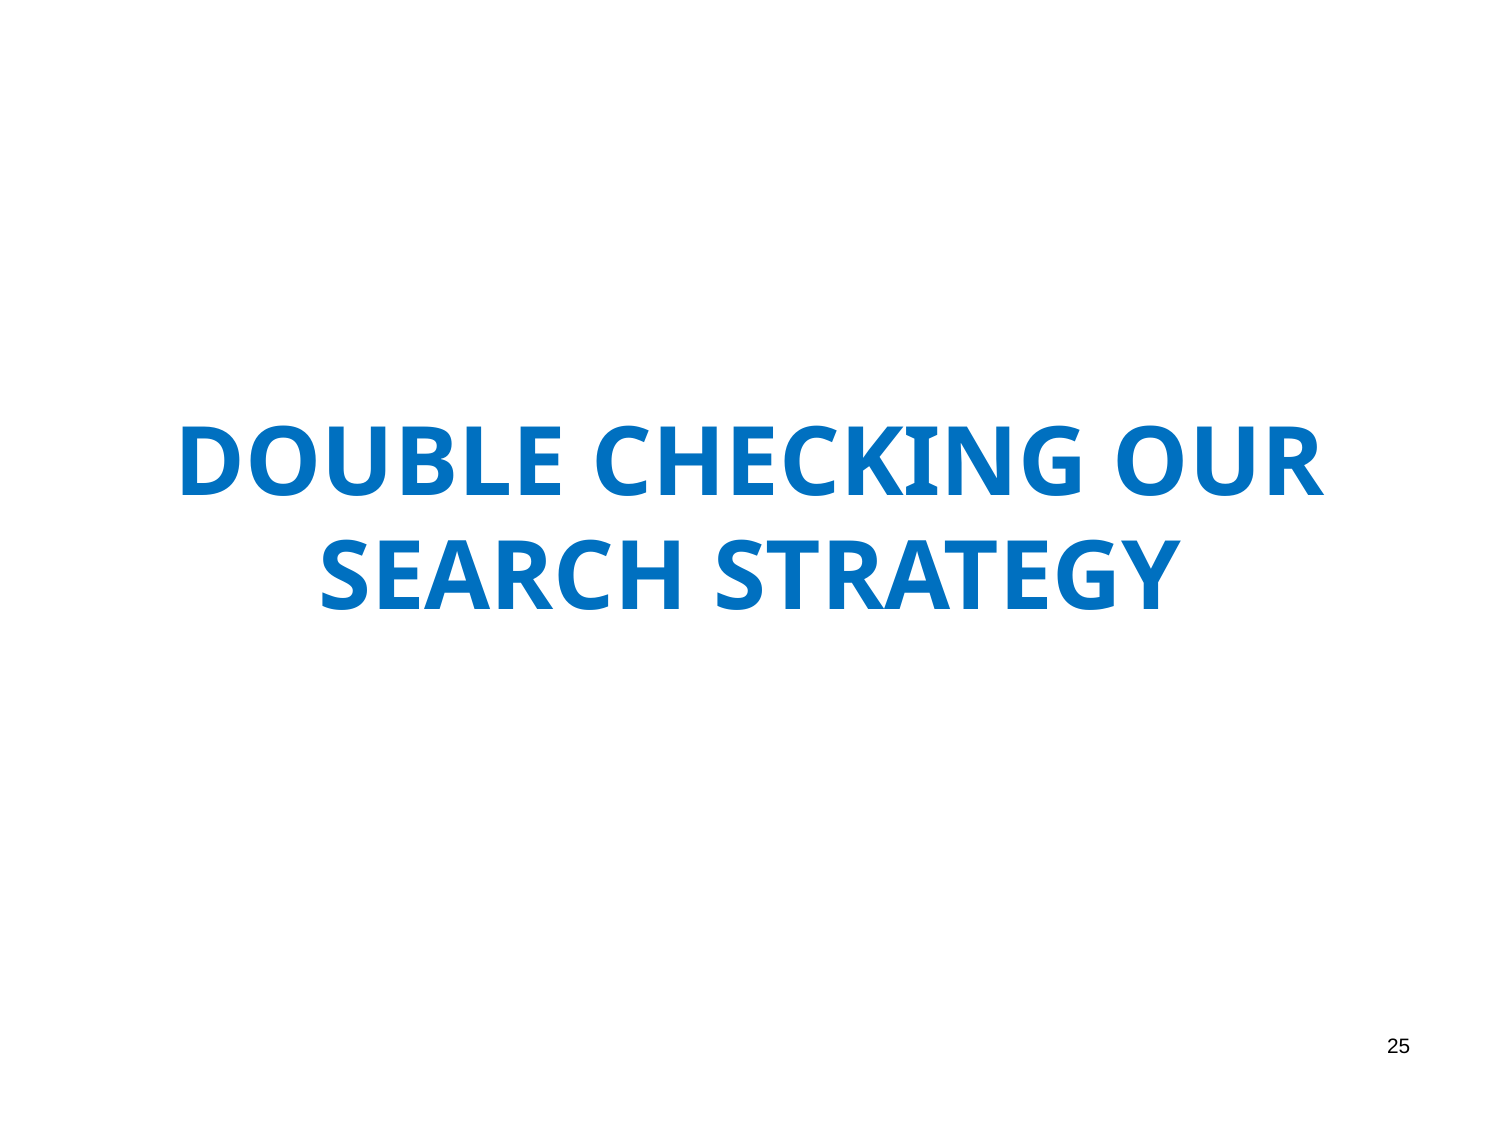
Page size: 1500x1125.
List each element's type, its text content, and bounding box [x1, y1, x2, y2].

list DOUBLE CHECKING OUR SEARCH STRATEGY [75, 262, 1425, 1006]
slide_number 25 [1074, 1024, 1426, 1101]
